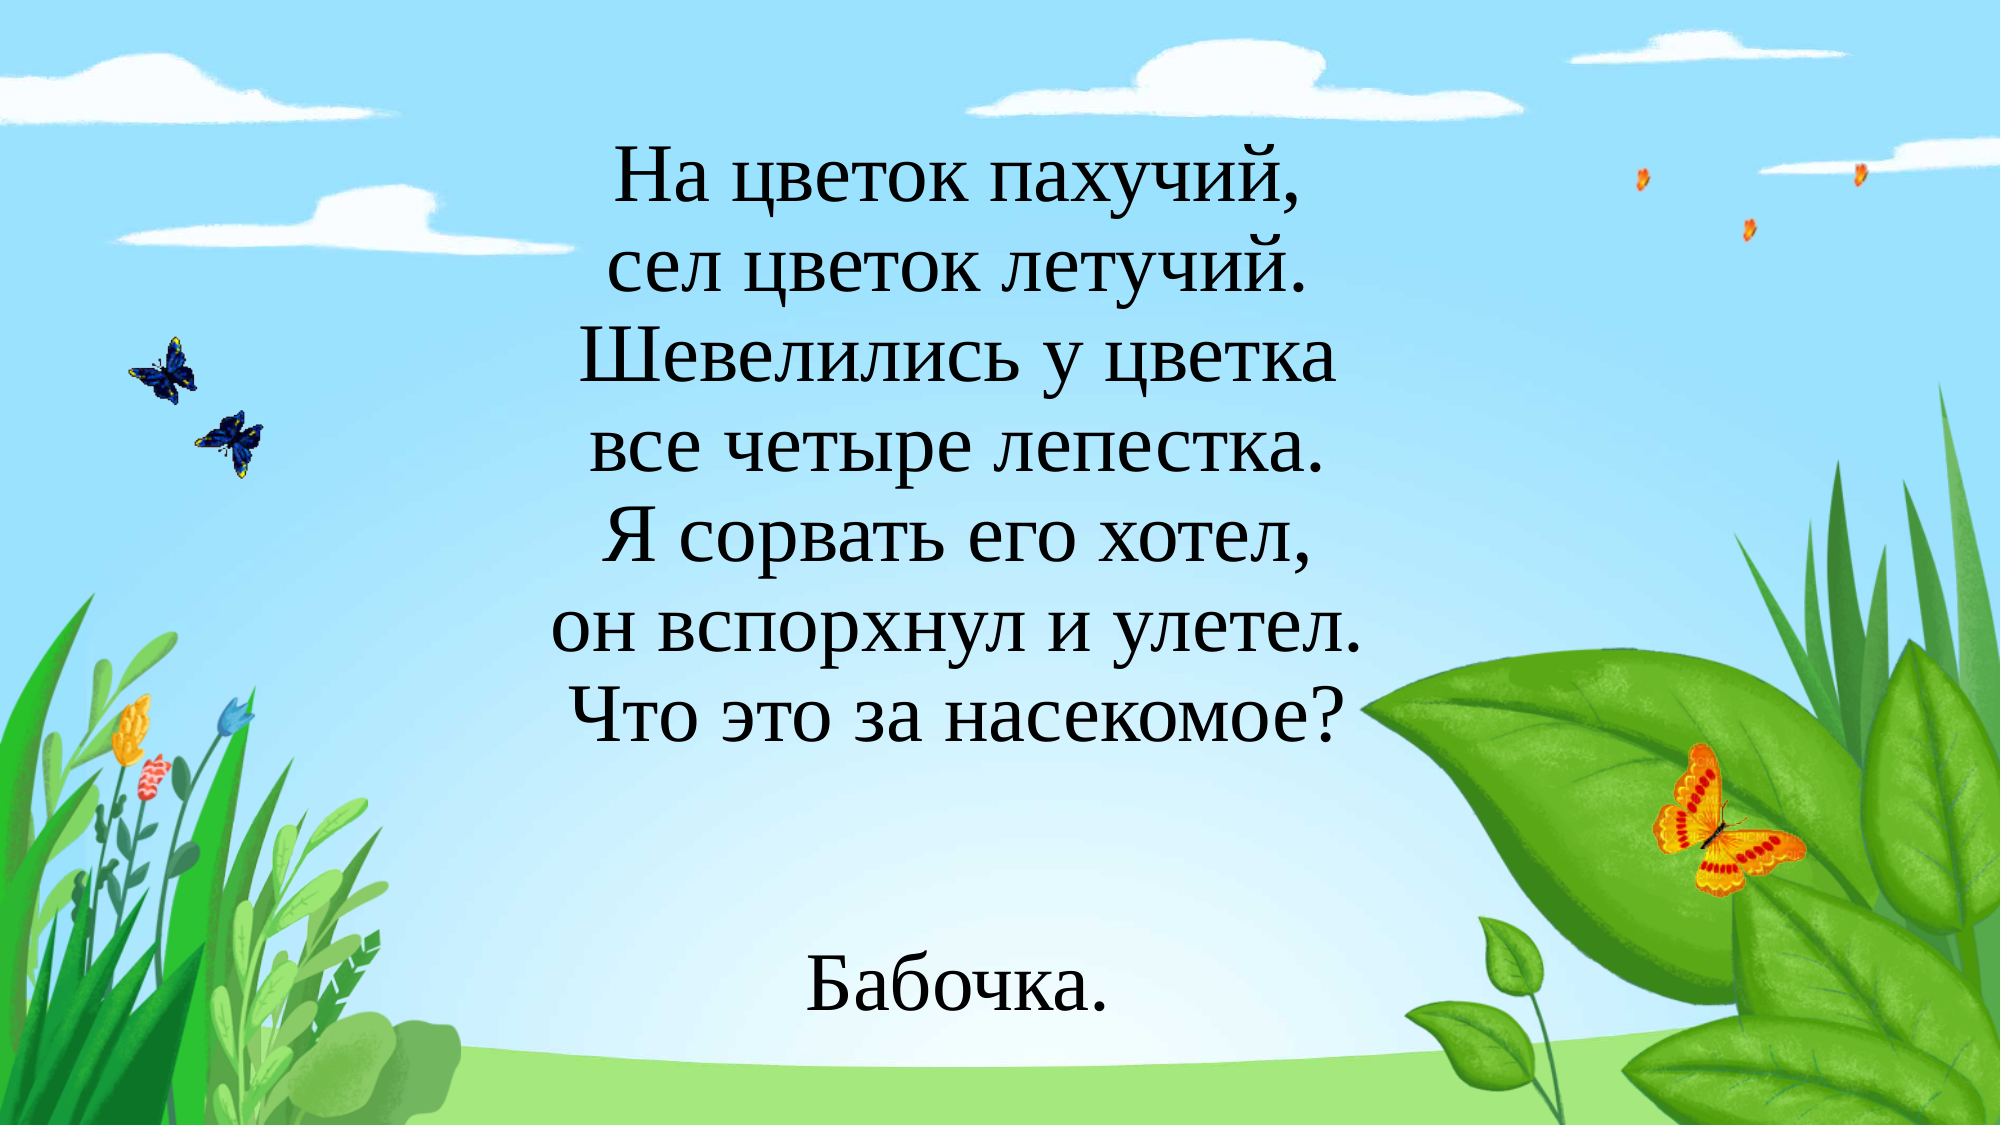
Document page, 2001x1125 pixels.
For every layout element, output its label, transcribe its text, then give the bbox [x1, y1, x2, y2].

title На цветок пахучий, сел цветок летучий. Шевелились у цветка все четыре лепестка. Я сорвать его хотел, он вспорхнул и улетел. Что это за насекомое? Бабочка. [208, 26, 1709, 1037]
picture [0, 0, 2001, 1125]
